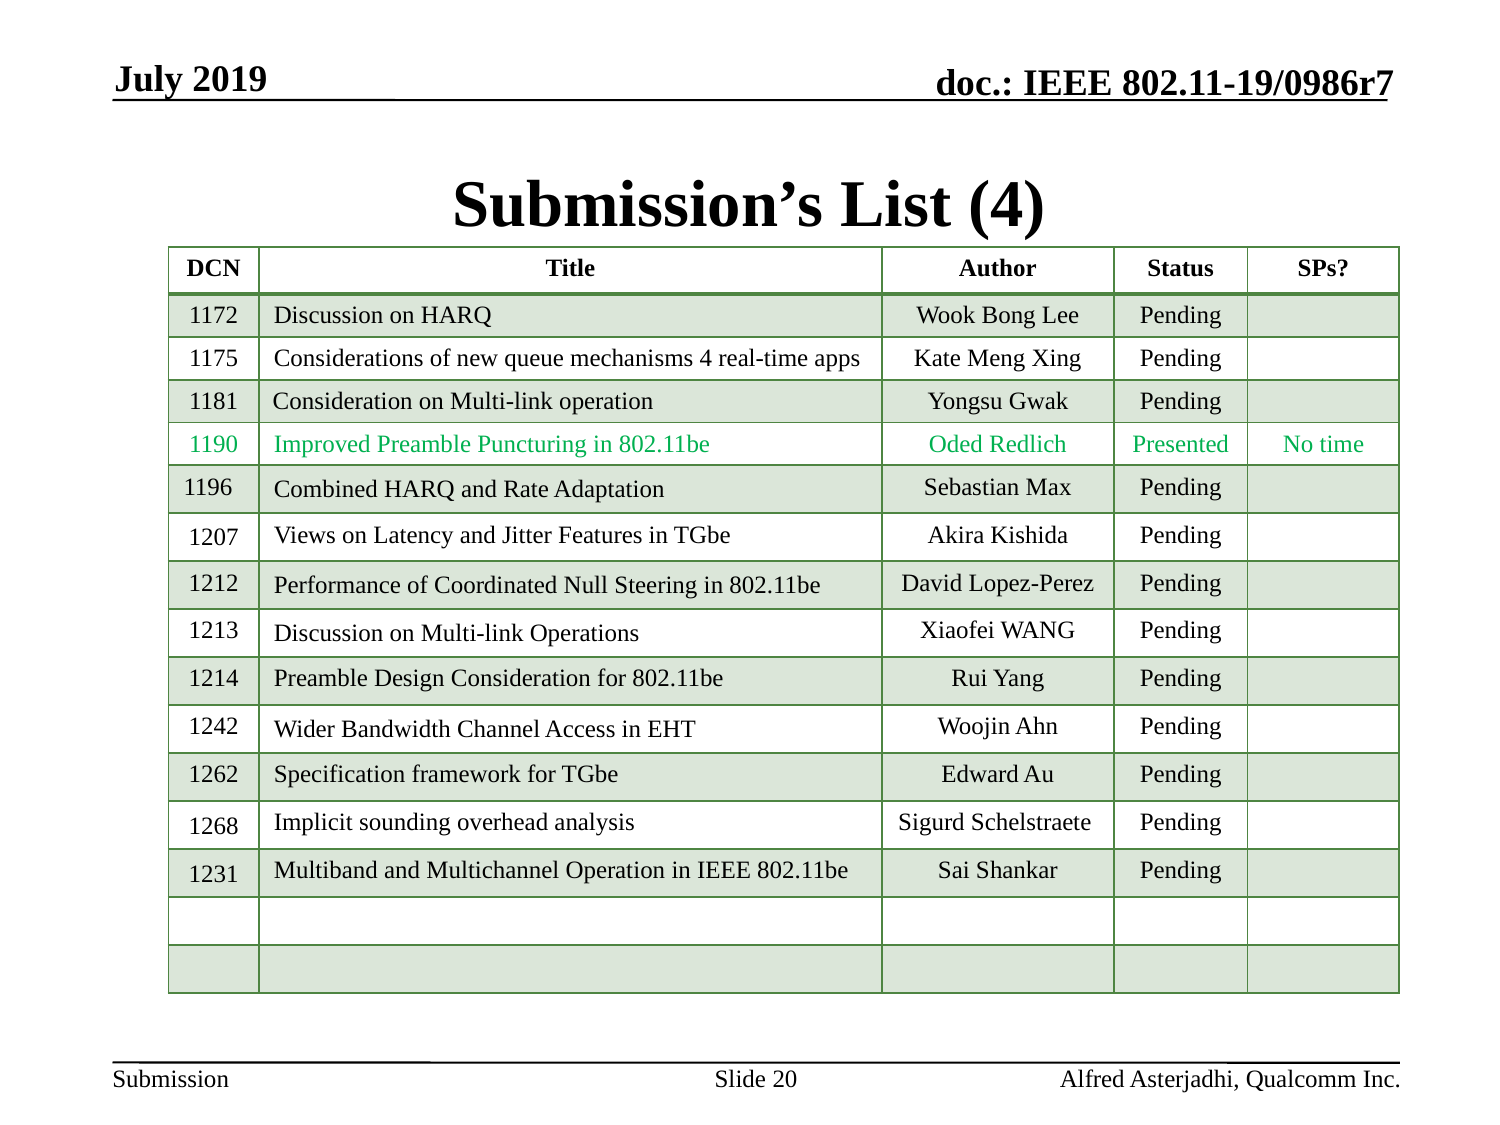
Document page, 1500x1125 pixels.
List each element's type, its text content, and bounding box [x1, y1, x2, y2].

table_cell Consideration on Multi-link operation [260, 381, 881, 422]
table_cell [1248, 850, 1398, 896]
title Submission’s List (4) [112, 112, 1388, 288]
table_cell 1242 [169, 706, 258, 752]
table_cell 1196 [169, 466, 258, 512]
table_cell Pending [1115, 296, 1247, 336]
table_header DCN [169, 248, 258, 292]
table_cell 1262 [169, 754, 258, 800]
table_cell Performance of Coordinated Null Steering in 802.11be [260, 562, 881, 608]
table_cell Sai Shankar [883, 850, 1113, 896]
table_cell 1207 [169, 514, 258, 560]
table_cell [1115, 898, 1247, 944]
table_cell Sigurd Schelstraete [883, 802, 1113, 848]
table_header Author [883, 248, 1113, 292]
table_cell Pending [1115, 658, 1247, 704]
table_cell Multiband and Multichannel Operation in IEEE 802.11be [260, 850, 881, 896]
table_cell 1212 [169, 562, 258, 608]
table_cell [1248, 381, 1398, 422]
table_cell [1248, 562, 1398, 608]
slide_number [114, 54, 423, 100]
table_cell Rui Yang [883, 658, 1113, 704]
table_cell Combined HARQ and Rate Adaptation [260, 466, 881, 512]
table_cell [1248, 514, 1398, 560]
table_cell Oded Redlich [883, 423, 1113, 464]
table_cell 1214 [169, 658, 258, 704]
table_cell Improved Preamble Puncturing in 802.11be [260, 423, 881, 464]
table_cell [260, 946, 881, 992]
table_header SPs? [1248, 248, 1398, 292]
table_header Title [260, 248, 881, 292]
table_cell Pending [1115, 338, 1247, 379]
table_cell Edward Au [883, 754, 1113, 800]
table_cell [1248, 610, 1398, 656]
table_cell No time [1248, 423, 1398, 464]
table_cell [1248, 466, 1398, 512]
table_cell Akira Kishida [883, 514, 1113, 560]
table_header Status [1115, 248, 1247, 292]
table_cell 1190 [169, 423, 258, 464]
table_cell [1115, 946, 1247, 992]
table_cell Sebastian Max [883, 466, 1113, 512]
table_cell [260, 898, 881, 944]
table_cell Presented [1115, 423, 1247, 464]
table_cell Yongsu Gwak [883, 381, 1113, 422]
table_cell [1248, 706, 1398, 752]
table_cell Pending [1115, 514, 1247, 560]
table_cell 1181 [169, 381, 258, 422]
table_cell Woojin Ahn [883, 706, 1113, 752]
table_cell [1248, 946, 1398, 992]
table_cell [1248, 658, 1398, 704]
table_cell Wook Bong Lee [883, 296, 1113, 336]
table_cell 1172 [169, 296, 258, 336]
table_cell Pending [1115, 562, 1247, 608]
table_cell [1248, 802, 1398, 848]
table_cell Pending [1115, 610, 1247, 656]
slide_number Slide 20 [712, 1061, 800, 1123]
table_cell [1248, 754, 1398, 800]
table_cell Pending [1115, 754, 1247, 800]
table_cell Preamble Design Consideration for 802.11be [260, 658, 881, 704]
table_cell Views on Latency and Jitter Features in TGbe [260, 514, 881, 560]
table_cell Pending [1115, 466, 1247, 512]
table_cell Xiaofei WANG [883, 610, 1113, 656]
table_cell Specification framework for TGbe [260, 754, 881, 800]
table_cell Kate Meng Xing [883, 338, 1113, 379]
table_cell Discussion on Multi-link Operations [260, 610, 881, 656]
table_cell [883, 946, 1113, 992]
table_cell 1268 [169, 802, 258, 848]
table_cell [169, 946, 258, 992]
table_cell [1248, 898, 1398, 944]
table_cell 1231 [169, 850, 258, 896]
table_cell Implicit sounding overhead analysis [260, 802, 881, 848]
table_cell Pending [1115, 850, 1247, 896]
table_cell [883, 898, 1113, 944]
table_cell 1213 [169, 610, 258, 656]
table_cell Pending [1115, 381, 1247, 422]
table_cell Discussion on HARQ [260, 296, 881, 336]
table_cell [1248, 296, 1398, 336]
table_cell Pending [1115, 802, 1247, 848]
table_cell Considerations of new queue mechanisms 4 real-time apps [260, 338, 881, 379]
table_cell [1248, 338, 1398, 379]
footer Alfred Asterjadhi, Qualcomm Inc. [878, 1061, 1402, 1093]
table_cell 1175 [169, 338, 258, 379]
table_cell Pending [1115, 706, 1247, 752]
table_cell [169, 898, 258, 944]
table_cell David Lopez-Perez [883, 562, 1113, 608]
table_cell Wider Bandwidth Channel Access in EHT [260, 706, 881, 752]
